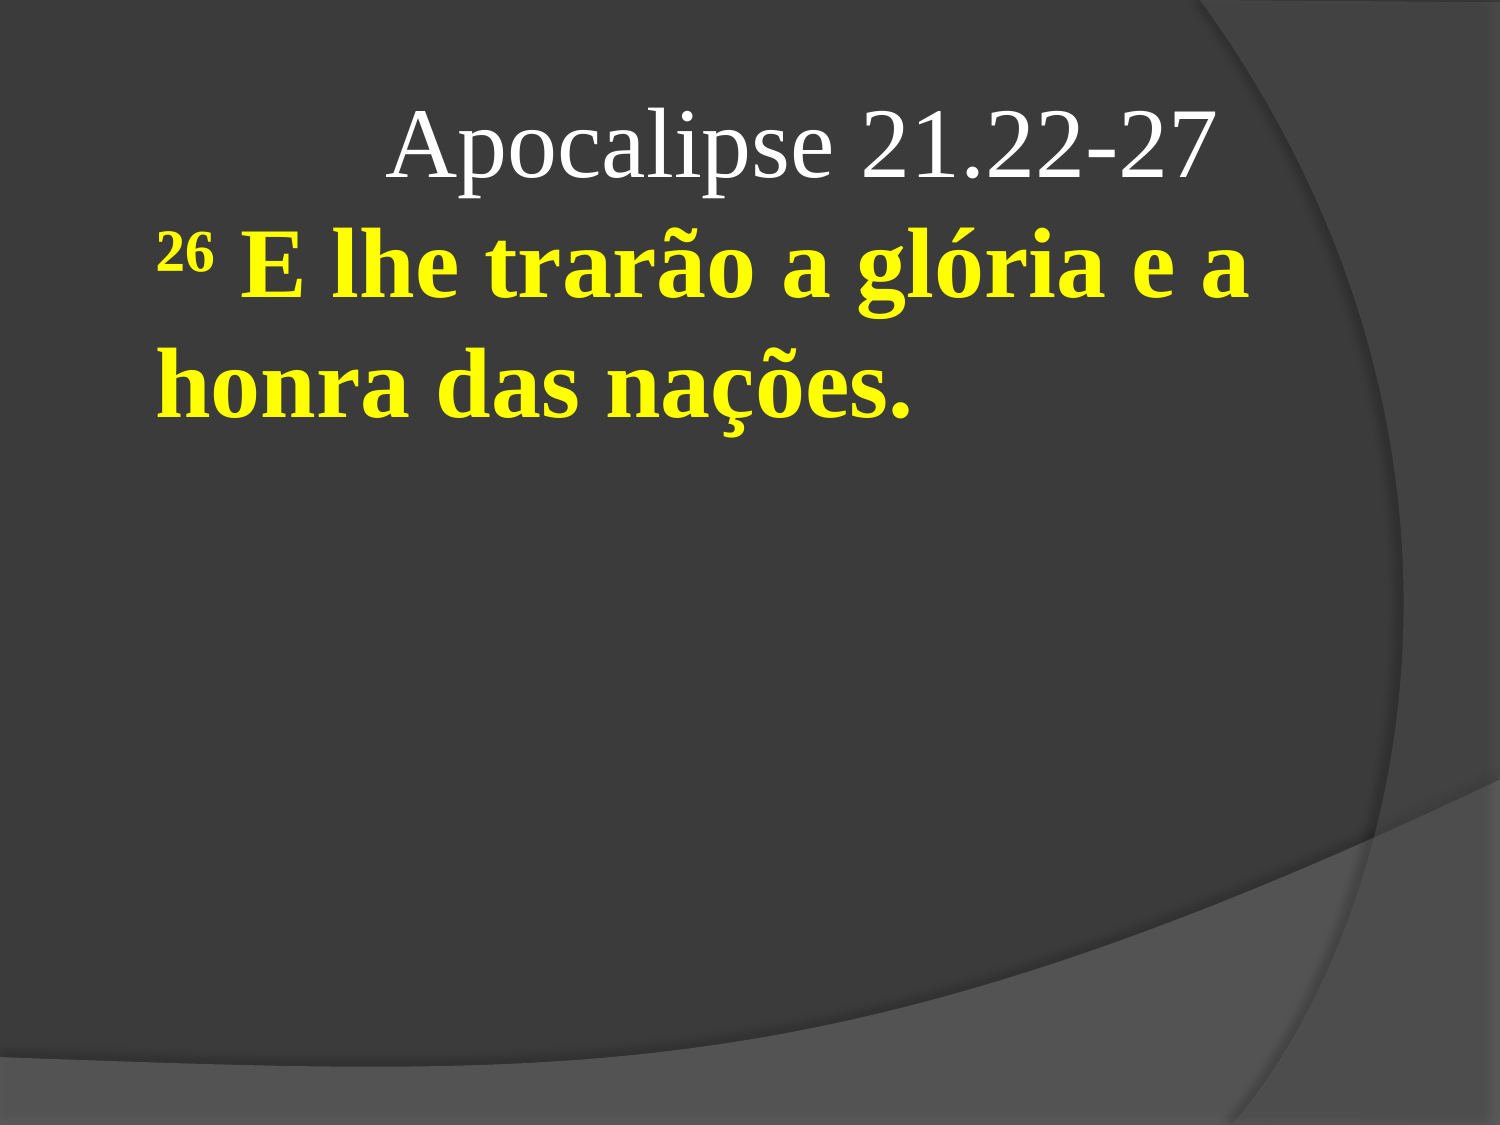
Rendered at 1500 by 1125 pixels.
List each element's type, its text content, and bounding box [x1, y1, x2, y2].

text_box Apocalipse 21.22-27 ²⁶ E lhe trarão a glória e a honra das nações. [140, 70, 1371, 555]
